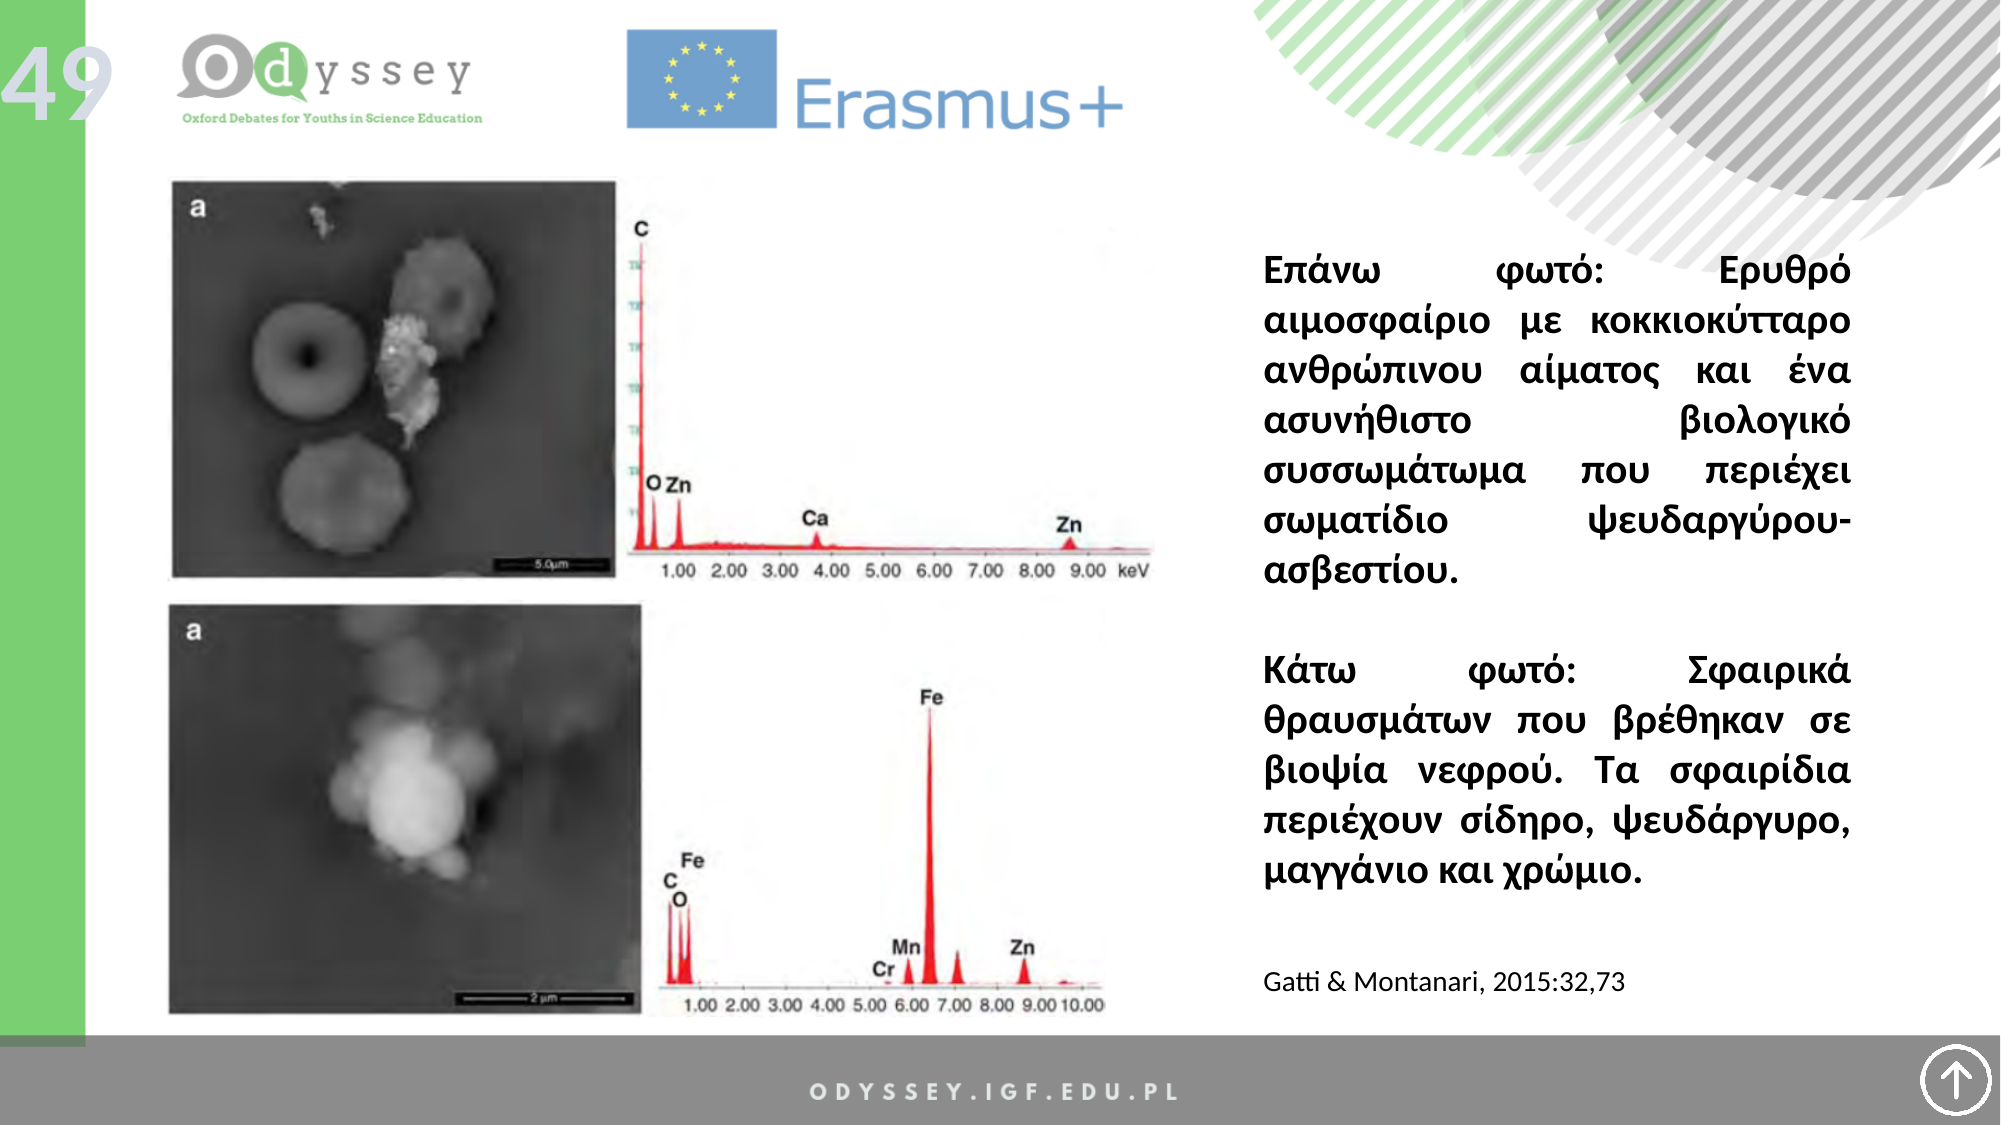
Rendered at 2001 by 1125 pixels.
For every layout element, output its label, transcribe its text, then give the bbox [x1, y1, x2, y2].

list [160, 175, 1165, 588]
picture [0, 0, 2001, 1125]
text_box 49 [0, 0, 138, 150]
text_box Επάνω φωτό: Ερυθρό αιμοσφαίριο με κοκκιοκύτταρο ανθρώπινου αίματος και ένα ασυνήθιστο βιολογικό συσσωμάτωμα που περιέχει σωματίδιο ψευδαργύρου-ασβεστίου. Κάτω φωτό: Σφαιρικά θραυσμάτων που βρέθηκαν σε βιοψία νεφρού. Τα σφαιρίδια περιέχουν σίδηρο, ψευδάργυρο, μαγγάνιο και χρώμιο. Gatti & Montanari, 2015:32,73 [1248, 234, 1867, 1005]
